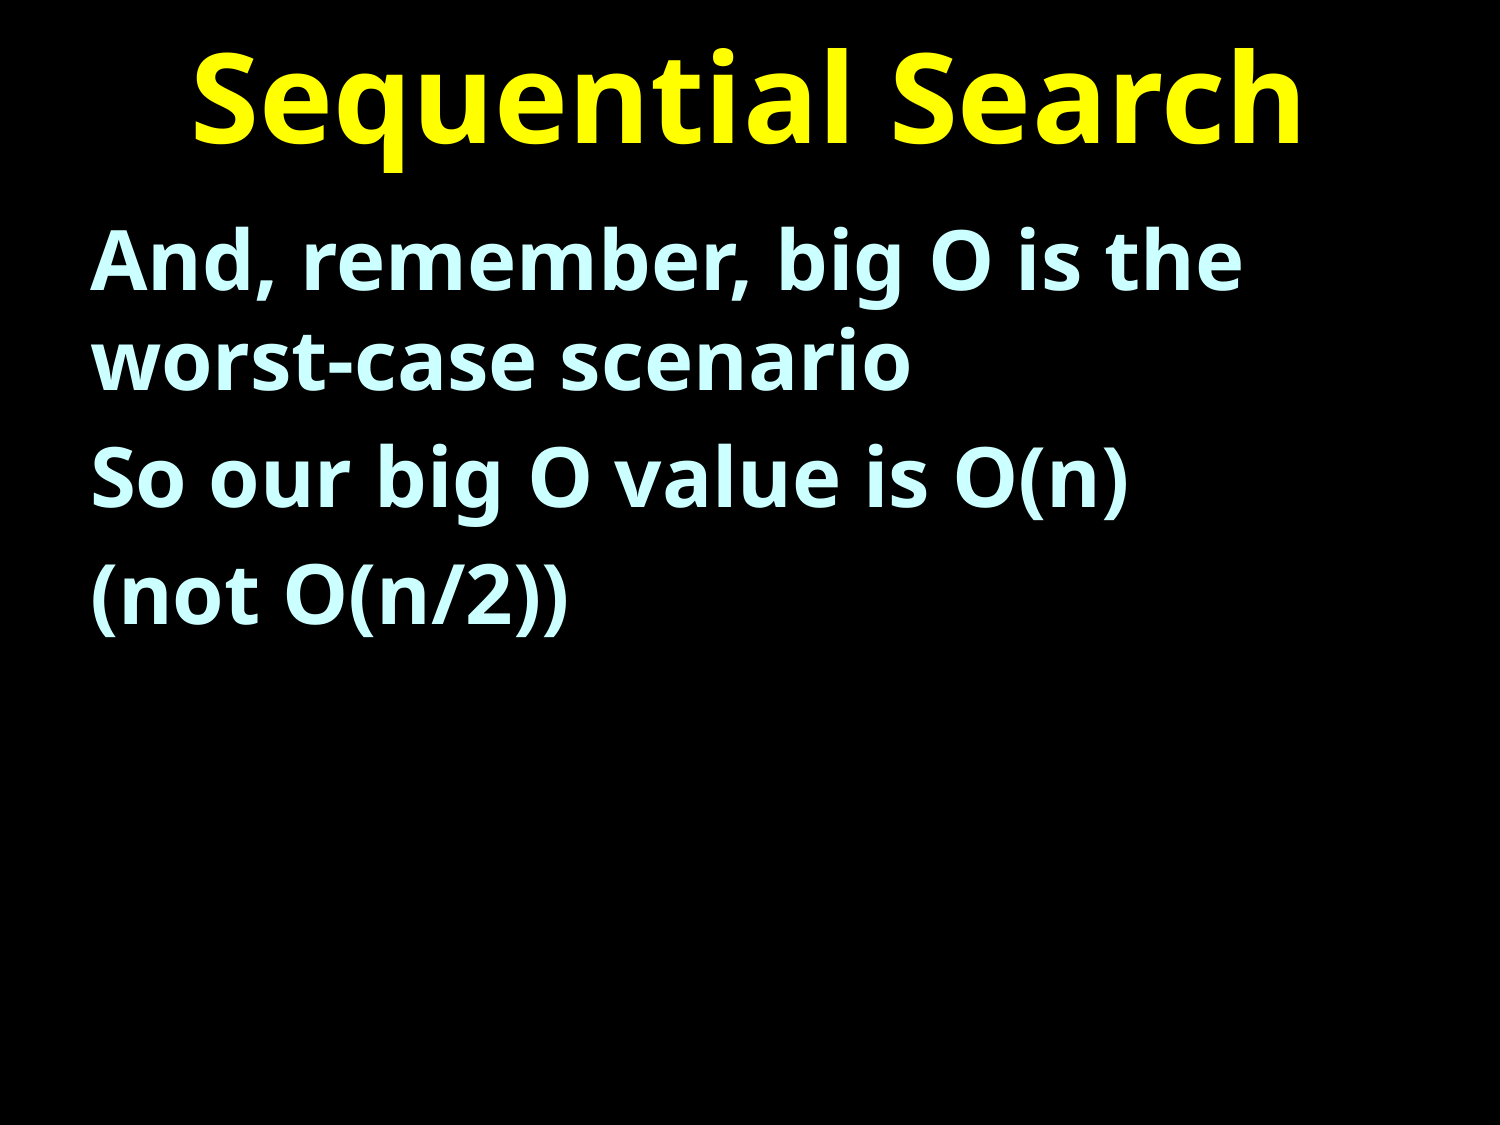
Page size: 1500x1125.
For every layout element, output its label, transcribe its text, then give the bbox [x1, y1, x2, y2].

list And, remember, big O is the worst-case scenario So our big O value is O(n) (not O(n/2)) [75, 200, 1425, 1125]
title Sequential Search [0, 0, 1500, 188]
